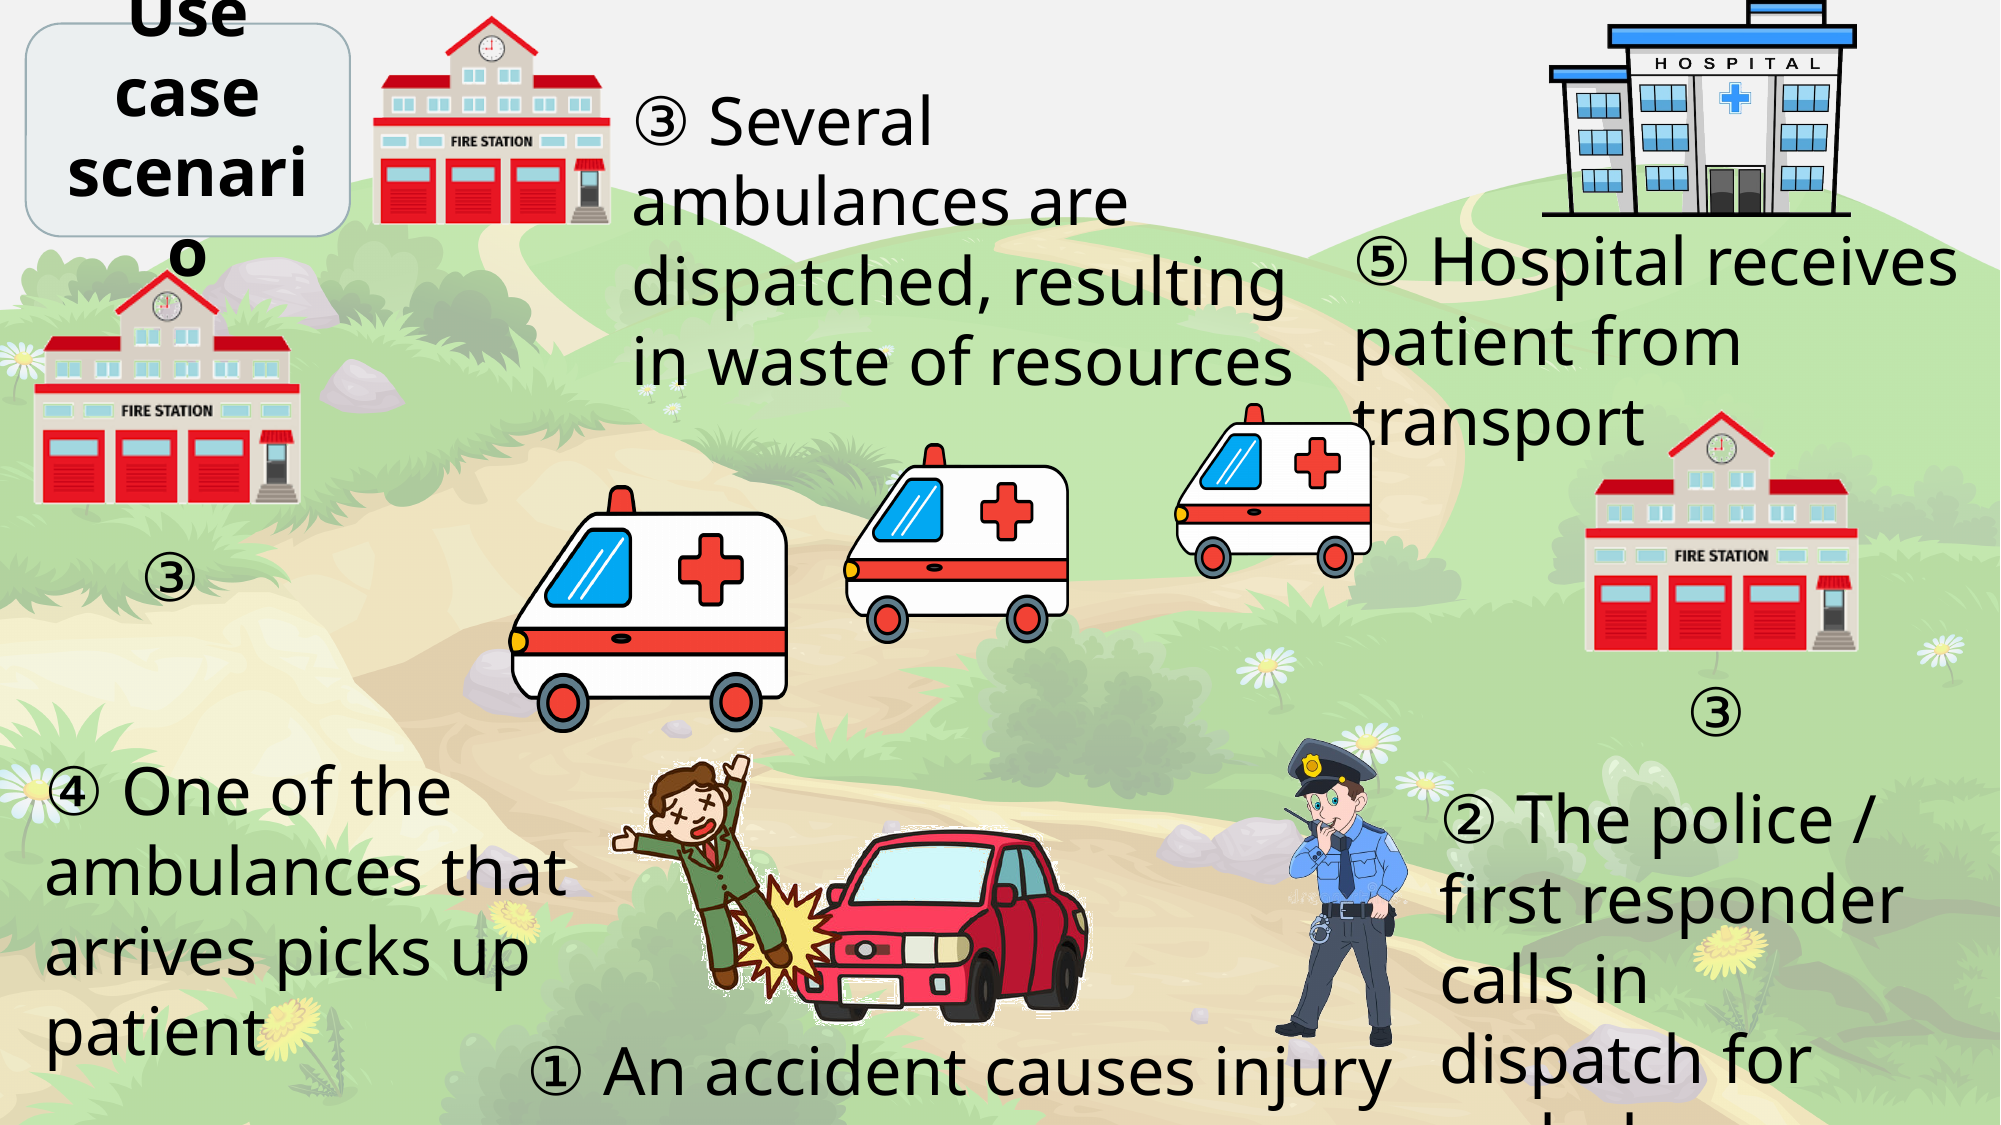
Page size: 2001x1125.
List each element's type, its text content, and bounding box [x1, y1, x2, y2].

picture [0, 0, 2000, 1125]
text_box ③ Several ambulances are dispatched, resulting in waste of resources [647, 71, 1324, 140]
text_box Use case scenario [24, 22, 337, 140]
